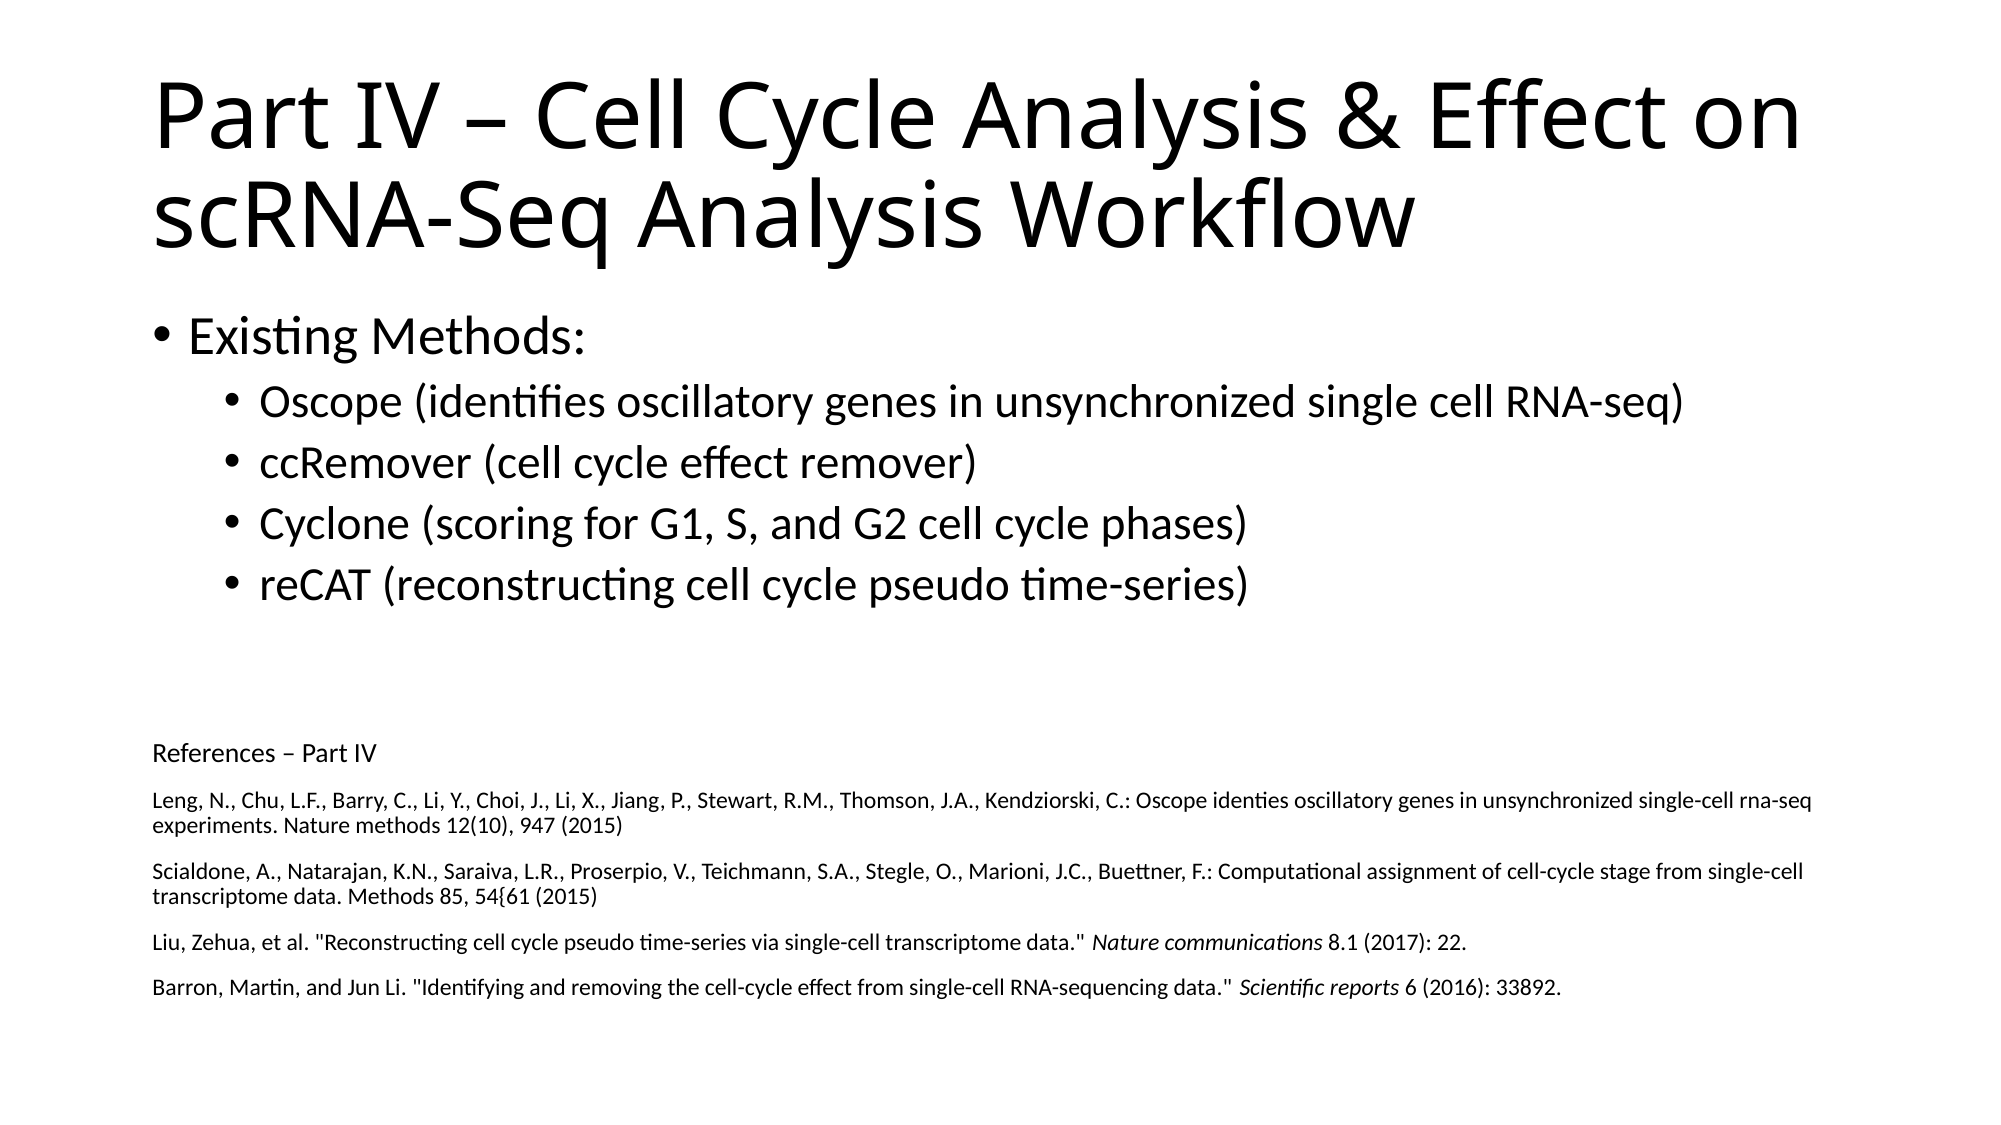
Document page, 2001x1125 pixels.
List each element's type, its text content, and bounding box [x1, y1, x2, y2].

title Part IV – Cell Cycle Analysis & Effect on scRNA-Seq Analysis Workflow [137, 59, 1863, 278]
list Existing Methods: Oscope (identifies oscillatory genes in unsynchronized single cell RNA-seq) ccRemover (cell cycle effect remover) Cyclone (scoring for G1, S, and G2 cell cycle phases) reCAT (reconstructing cell cycle pseudo time-series) References – Part IV Leng, N., Chu, L.F., Barry, C., Li, Y., Choi, J., Li, X., Jiang, P., Stewart, R.M., Thomson, J.A., Kendziorski, C.: Oscope identies oscillatory genes in unsynchronized single-cell rna-seq experiments. Nature methods 12(10), 947 (2015) Scialdone, A., Natarajan, K.N., Saraiva, L.R., Proserpio, V., Teichmann, S.A., Stegle, O., Marioni, J.C., Buettner, F.: Computational assignment of cell-cycle stage from single-cell transcriptome data. Methods 85, 54{61 (2015) Liu, Zehua, et al. "Reconstructing cell cycle pseudo time-series via single-cell transcriptome data." Nature communications 8.1 (2017): 22. Barron, Martin, and Jun Li. "Identifying and removing the cell-cycle effect from single-cell RNA-sequencing data." Scientific reports 6 (2016): 33892. [137, 299, 1863, 1014]
